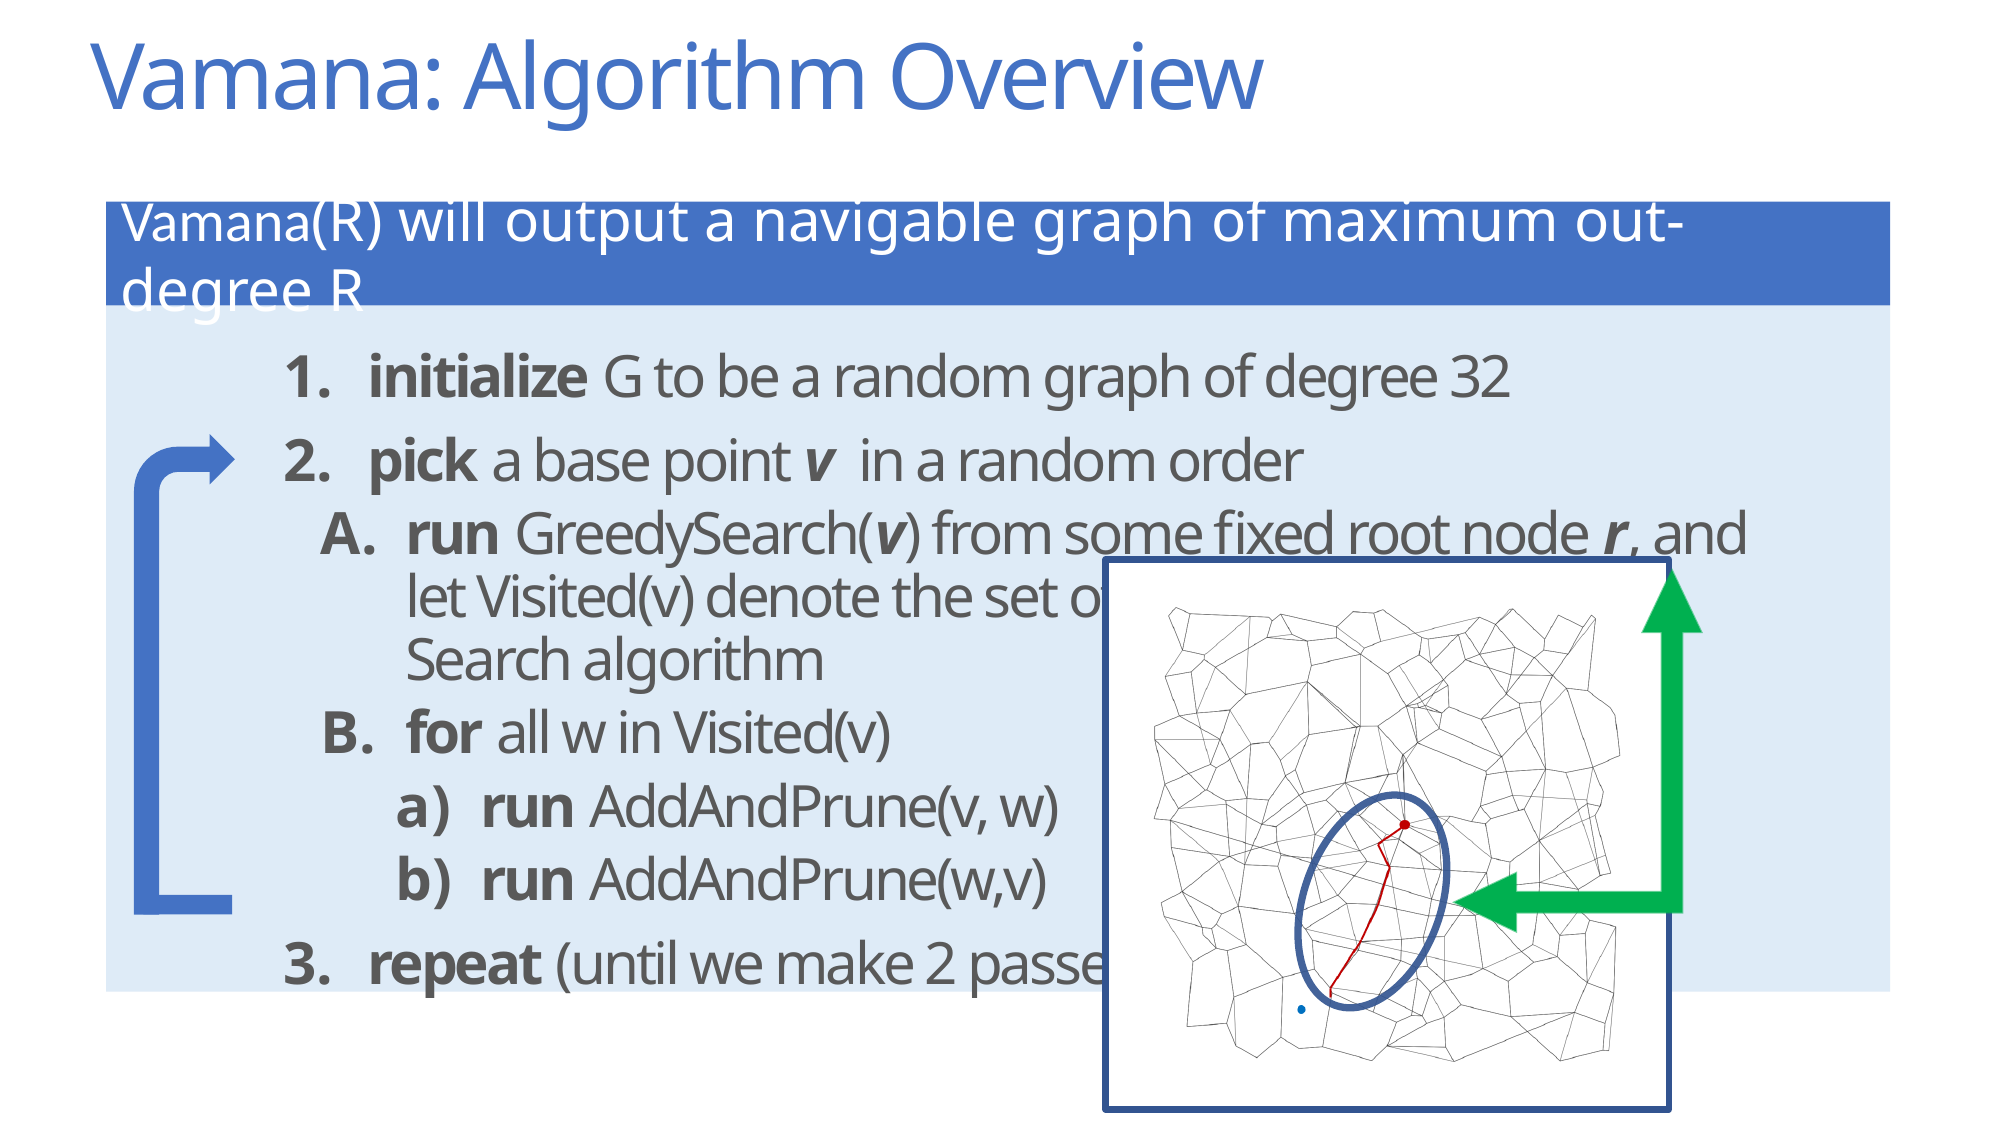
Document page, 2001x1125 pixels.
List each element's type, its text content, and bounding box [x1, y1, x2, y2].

text_box [105, 306, 1891, 993]
text_box Vamana(R) will output a navigable graph of maximum out-degree R [105, 201, 1891, 306]
list initialize G to be a random graph of degree 32 pick a base point v in a random order run GreedySearch(v) from some fixed root node r, and let Visited(v) denote the set of vertices visited in the Search algorithm for all w in Visited(v) run AddAndPrune(v, w) run AddAndPrune(w,v) repeat (until we make 2 passes on all points) [208, 339, 1783, 1065]
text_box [133, 434, 235, 915]
text_box [1666, 567, 1703, 914]
title Vamana: Algorithm Overview [0, 0, 2000, 160]
picture [1108, 562, 1666, 1107]
